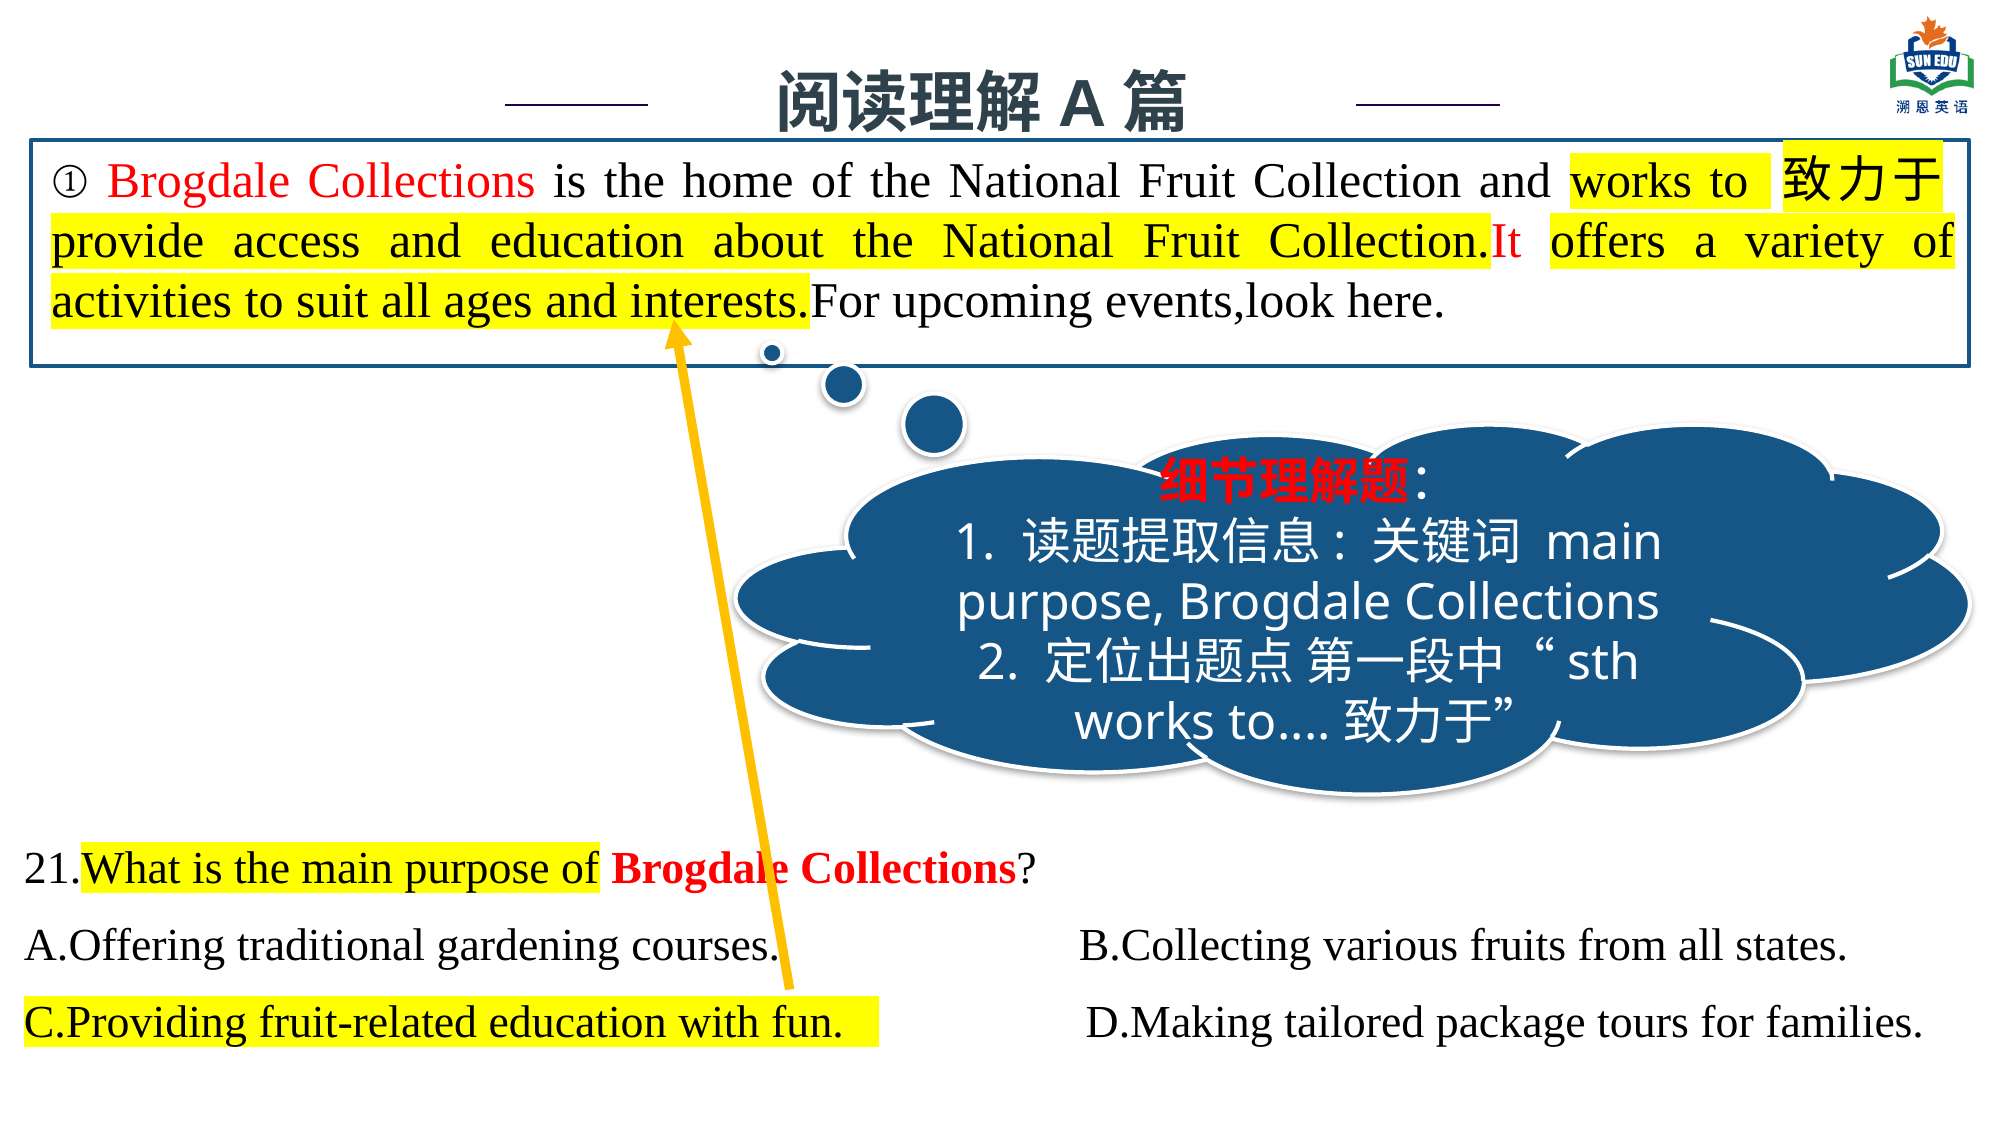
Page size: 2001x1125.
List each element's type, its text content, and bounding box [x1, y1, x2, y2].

text_box ① Brogdale Collections is the home of the National Fruit Collection and works to 致力于provide access and education about the National Fruit Collection.It offers a variety of activities to suit all ages and interests.For upcoming events,look here. [29, 138, 1971, 368]
picture [1882, 13, 1983, 119]
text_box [673, 319, 790, 990]
text_box 阅读理解A篇 [673, 114, 1291, 138]
text_box 阅读理解A篇 [673, 52, 1291, 104]
text_box 细节理解题： 1. 读题提取信息: 关键词 main purpose, Brogdale Collections 2. 定位出题点 第一段中“sth works to....致力于” [821, 361, 867, 408]
text_box 细节理解题： 1. 读题提取信息: 关键词 main purpose, Brogdale Collections 2. 定位出题点 第一段中“sth works to....致力于” [901, 391, 967, 458]
text_box 细节理解题： 1. 读题提取信息: 关键词 main purpose, Brogdale Collections 2. 定位出题点 第一段中“sth works to....致力于” [794, 422, 1972, 797]
text_box 21.What is the main purpose of Brogdale Collections? A.Offering traditional gardening courses. B.Collecting various fruits from all states. C.Providing fruit-related education with fun. D.Making tailored package tours for families. [9, 808, 2000, 1075]
